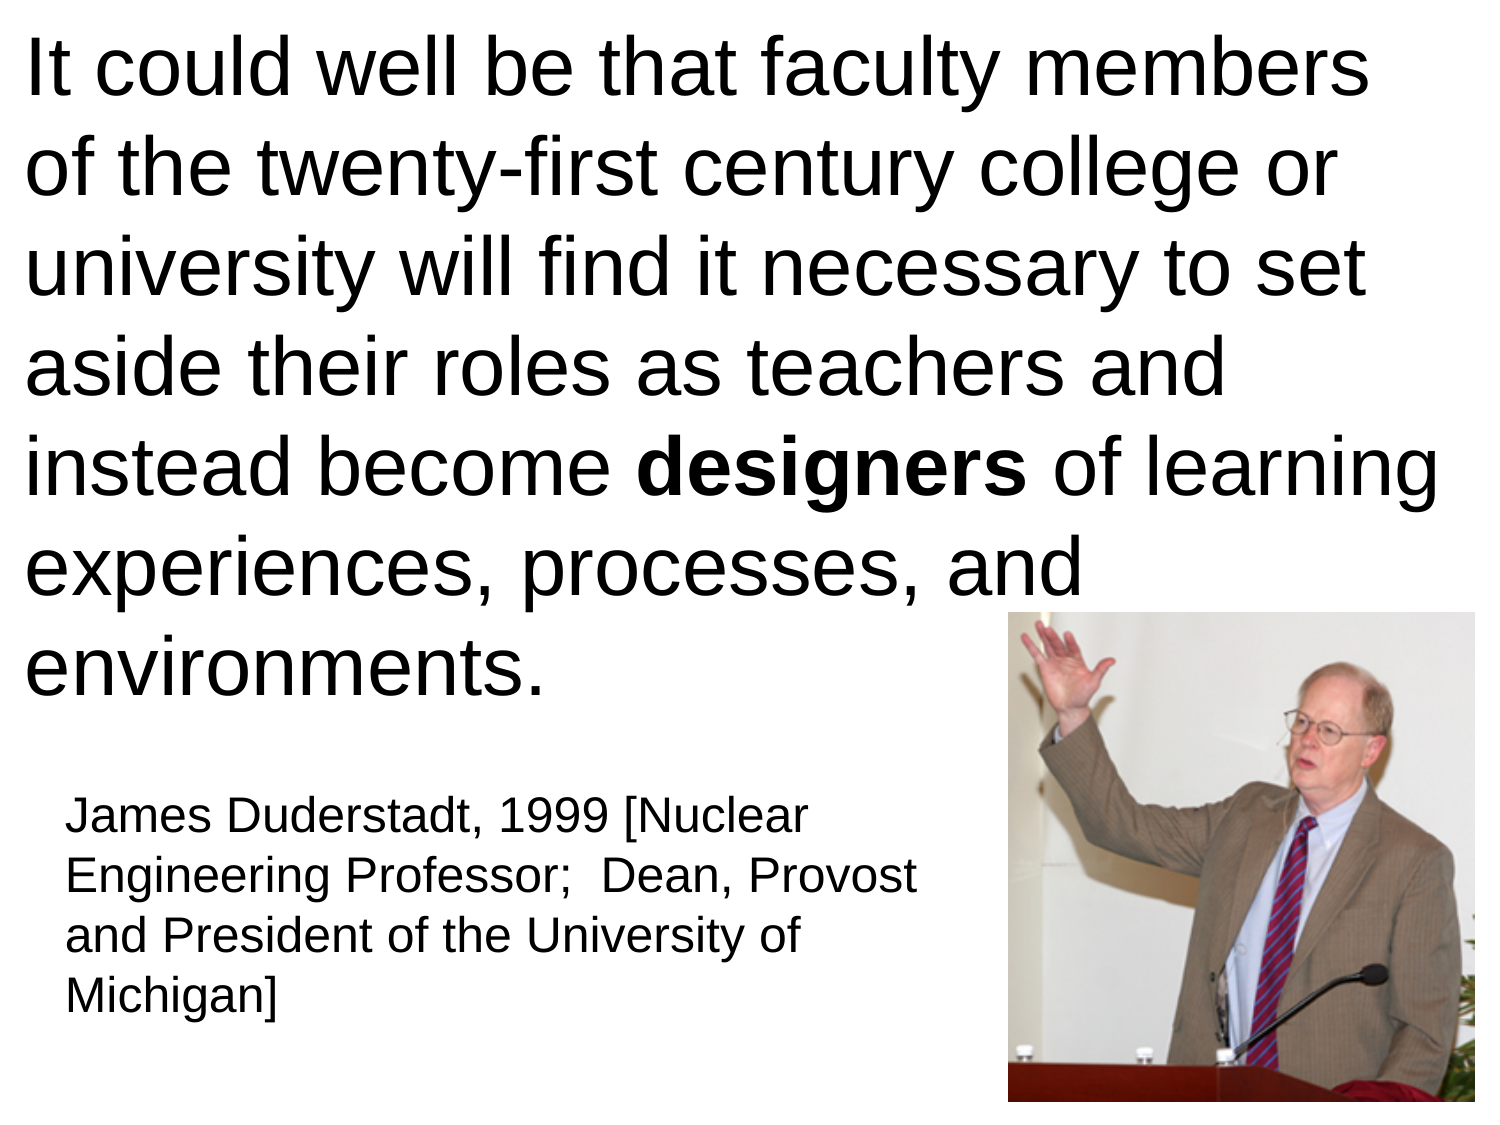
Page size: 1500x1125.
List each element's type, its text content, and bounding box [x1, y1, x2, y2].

text_box James Duderstadt, 1999 [Nuclear Engineering Professor; Dean, Provost and President of the University of Michigan] [49, 774, 950, 1030]
picture [1007, 612, 1476, 1103]
text_box It could well be that faculty members of the twenty-first century college or university will find it necessary to set aside their roles as teachers and instead become designers of learning experiences, processes, and environments. [24, 12, 1463, 713]
